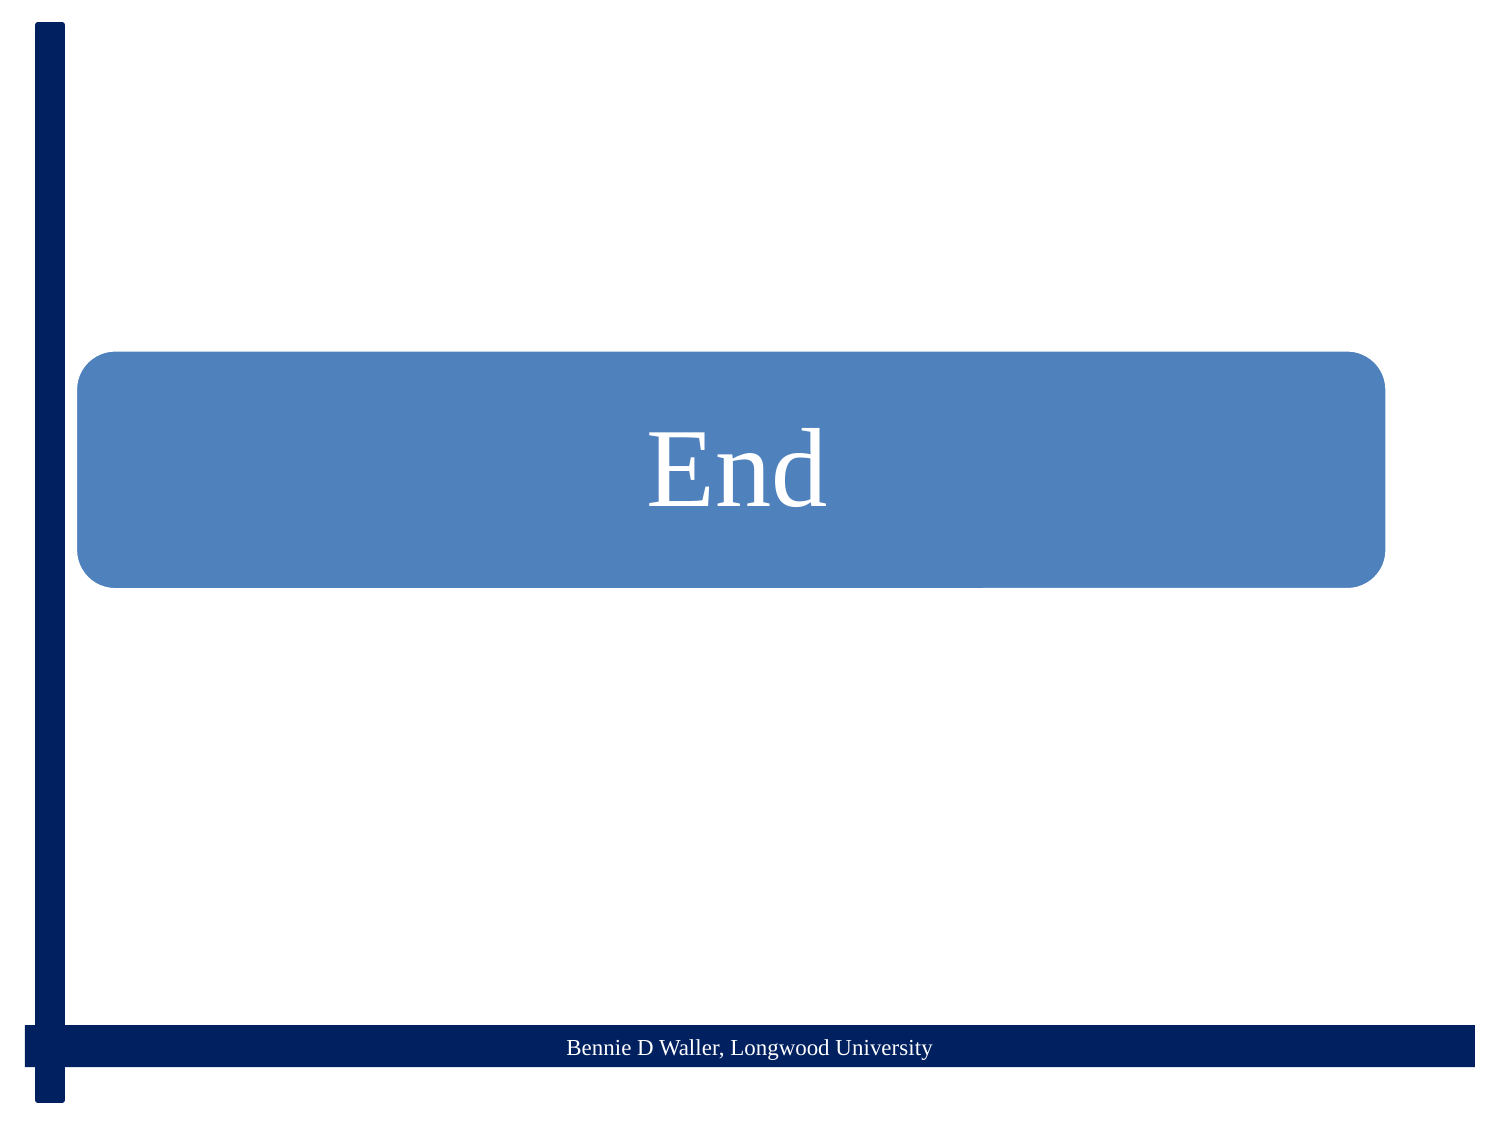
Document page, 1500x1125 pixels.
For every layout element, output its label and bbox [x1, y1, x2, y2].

text_box [74, 349, 1388, 591]
